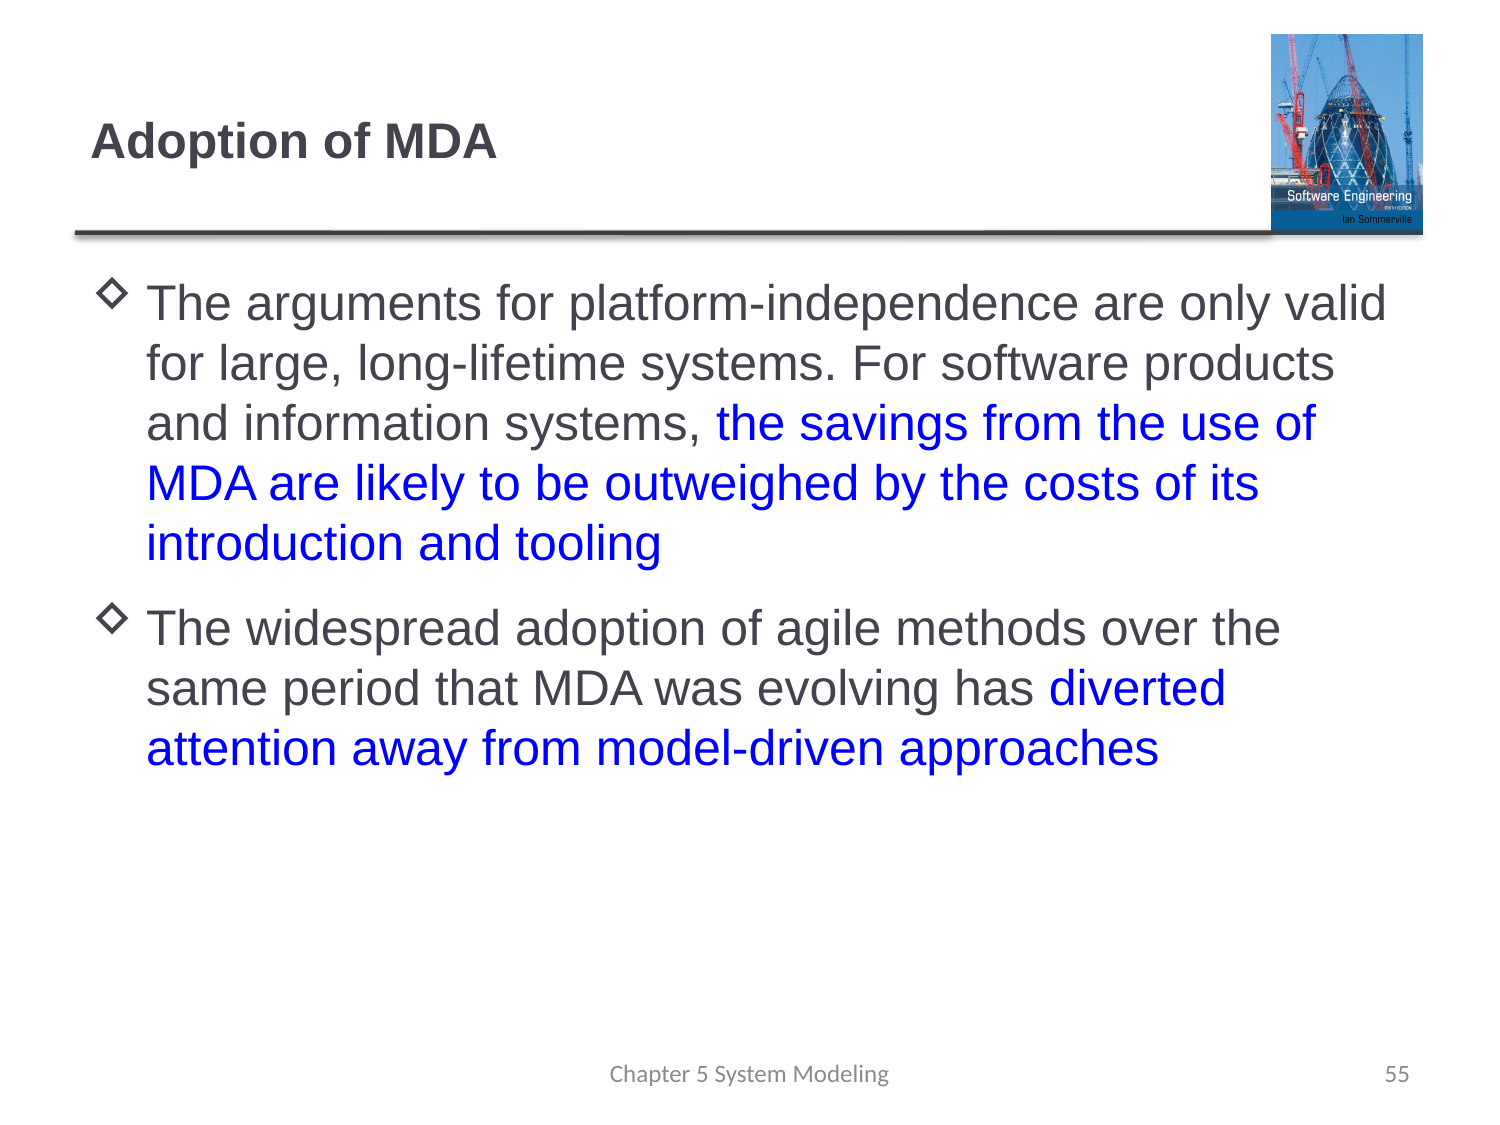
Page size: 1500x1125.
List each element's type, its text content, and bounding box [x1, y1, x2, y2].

slide_number 55 [1074, 1042, 1425, 1103]
footer Chapter 5 System Modeling [512, 1042, 988, 1103]
list The arguments for platform-independence are only valid for large, long-lifetime systems. For software products and information systems, the savings from the use of MDA are likely to be outweighed by the costs of its introduction and tooling The widespread adoption of agile methods over the same period that MDA was evolving has diverted attention away from model-driven approaches [75, 262, 1425, 1005]
picture [1271, 34, 1423, 230]
title Adoption of MDA [74, 44, 1272, 233]
